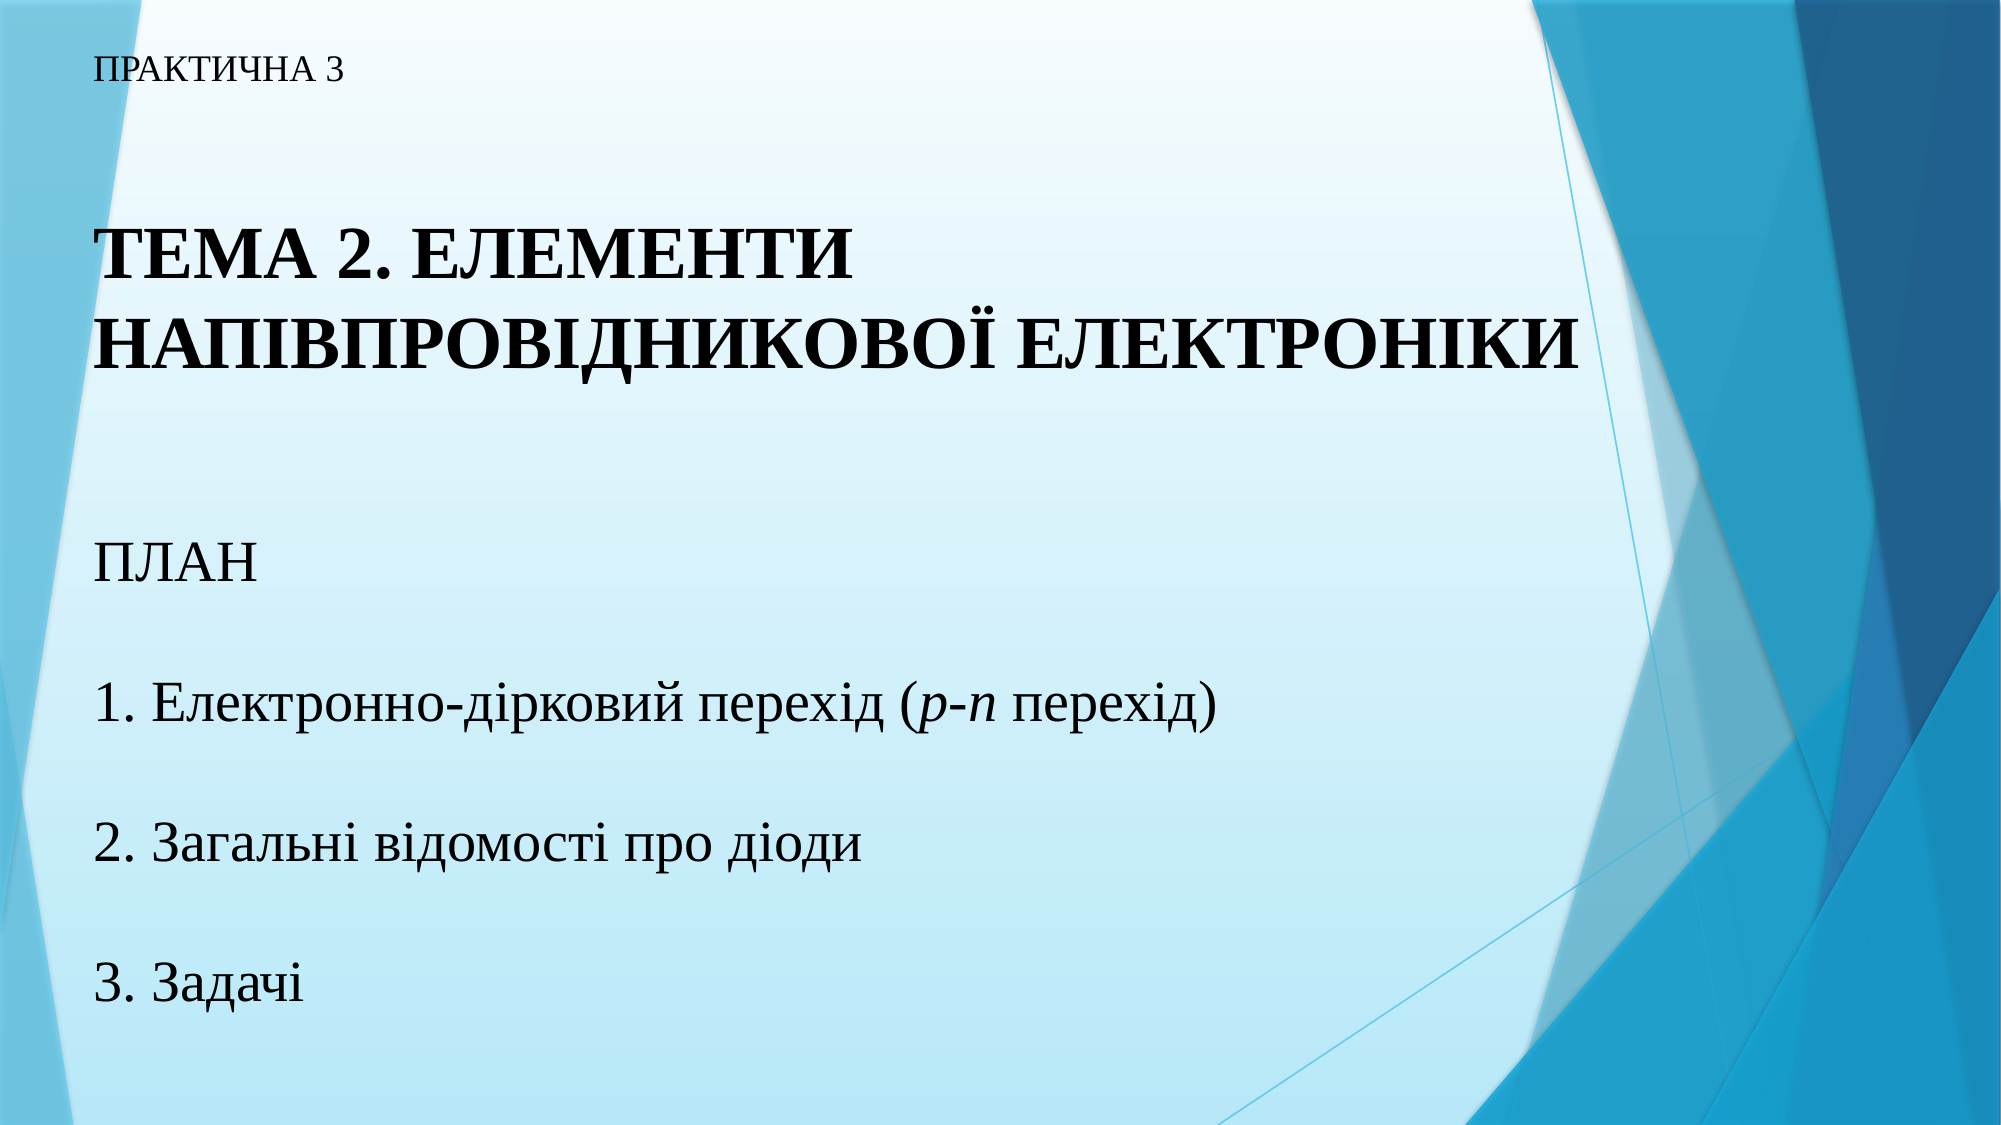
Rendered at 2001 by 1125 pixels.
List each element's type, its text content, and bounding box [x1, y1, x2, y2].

text_box ПРАКТИЧНА 3 ТЕМА 2. ЕЛЕМЕНТИ НАПІВПРОВІДНИКОВОЇ ЕЛЕКТРОНІКИ ПЛАН 1. Електронно-дірковий перехід (p-n перехід) 2. Загальні відомості про діоди 3. Задачі [78, 36, 1686, 1021]
